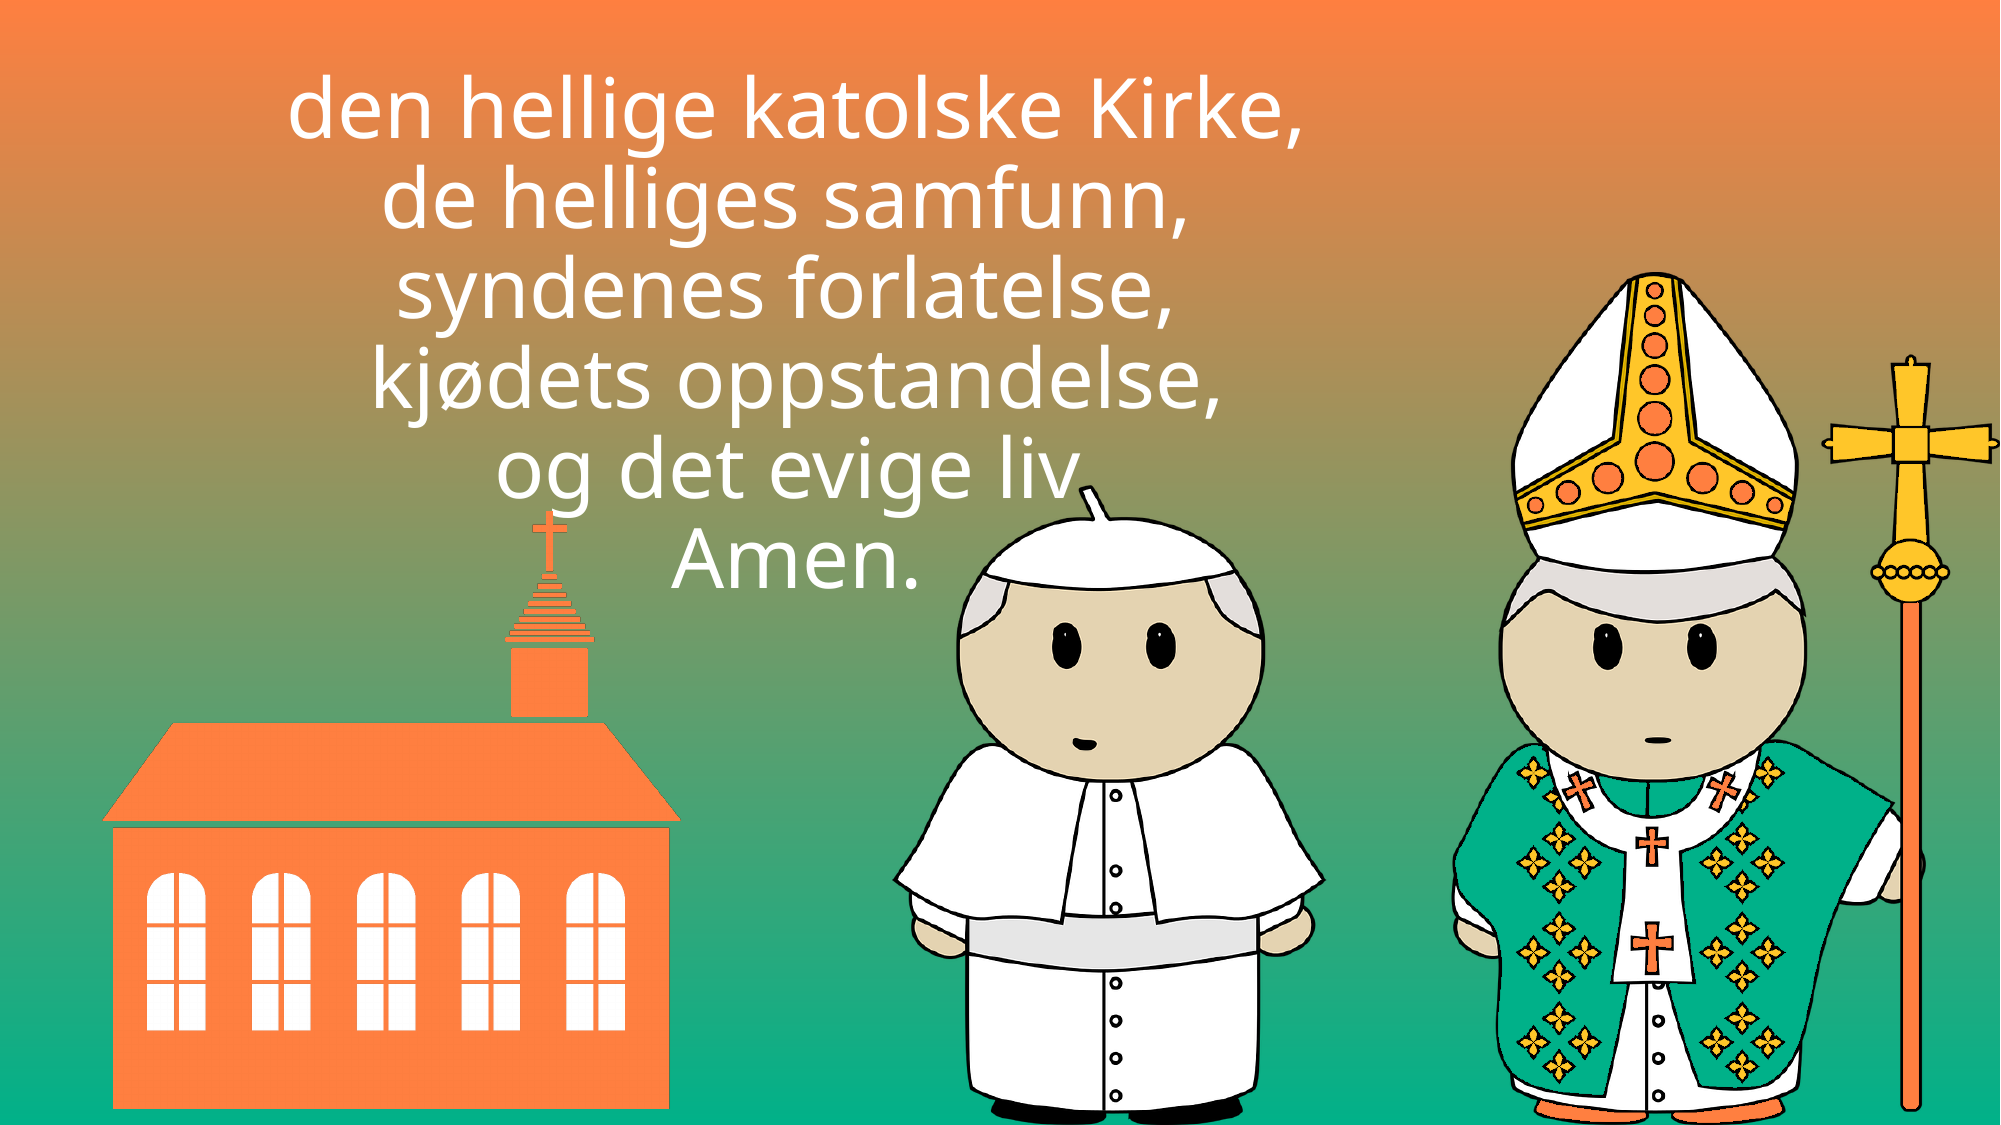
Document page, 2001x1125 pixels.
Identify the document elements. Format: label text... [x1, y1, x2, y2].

title den hellige katolske Kirke, de helliges samfunn, syndenes forlatelse, kjødets oppstandelse, og det evige liv. Amen. [155, 16, 1419, 614]
picture [102, 510, 681, 1109]
picture [892, 272, 2000, 1125]
